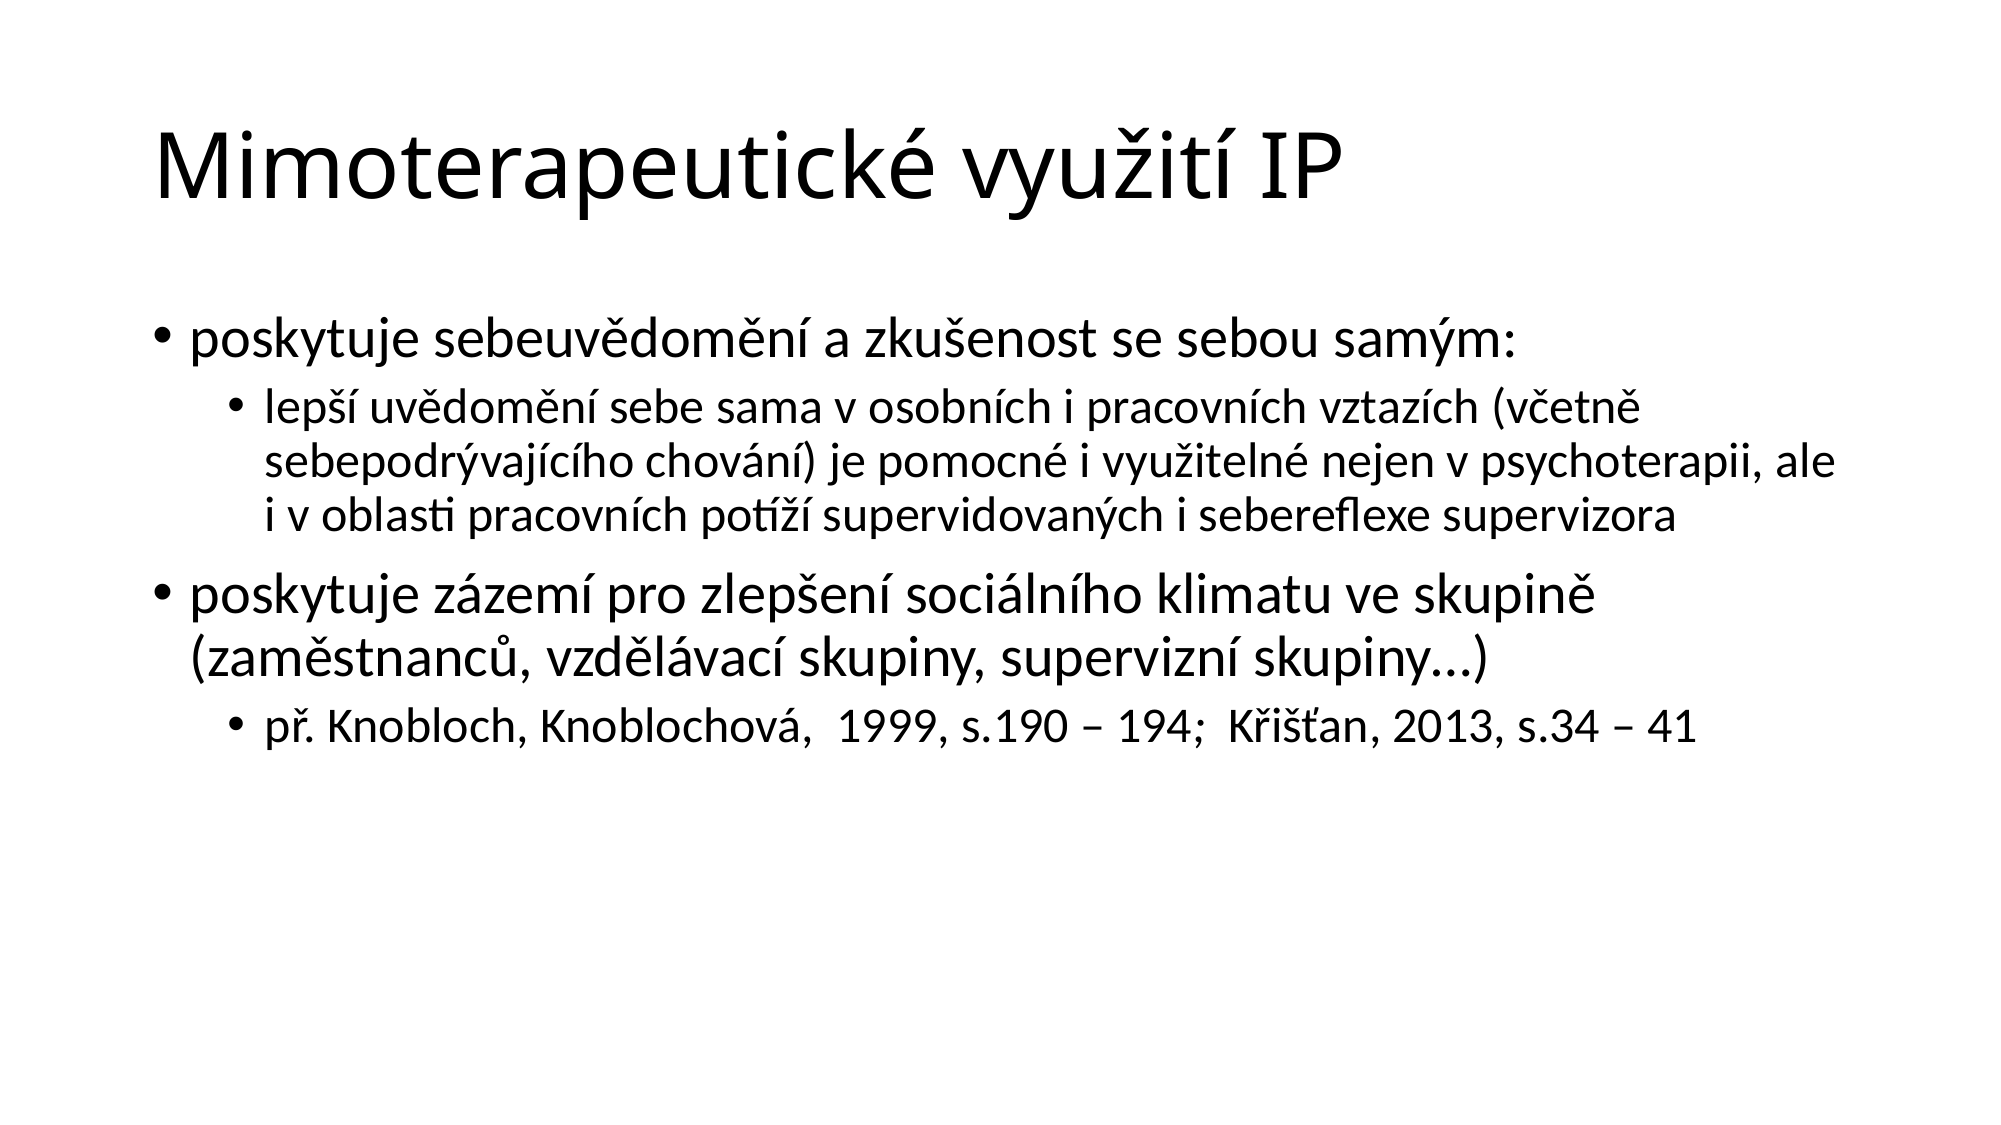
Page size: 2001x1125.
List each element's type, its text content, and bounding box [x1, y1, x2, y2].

list poskytuje sebeuvědomění a zkušenost se sebou samým: lepší uvědomění sebe sama v osobních i pracovních vztazích (včetně sebepodrývajícího chování) je pomocné i využitelné nejen v psychoterapii, ale i v oblasti pracovních potíží supervidovaných i sebereflexe supervizora poskytuje zázemí pro zlepšení sociálního klimatu ve skupině (zaměstnanců, vzdělávací skupiny, supervizní skupiny…) př. Knobloch, Knoblochová, 1999, s.190 – 194; Křišťan, 2013, s.34 – 41 [137, 299, 1863, 1014]
title Mimoterapeutické využití IP [137, 59, 1863, 278]
